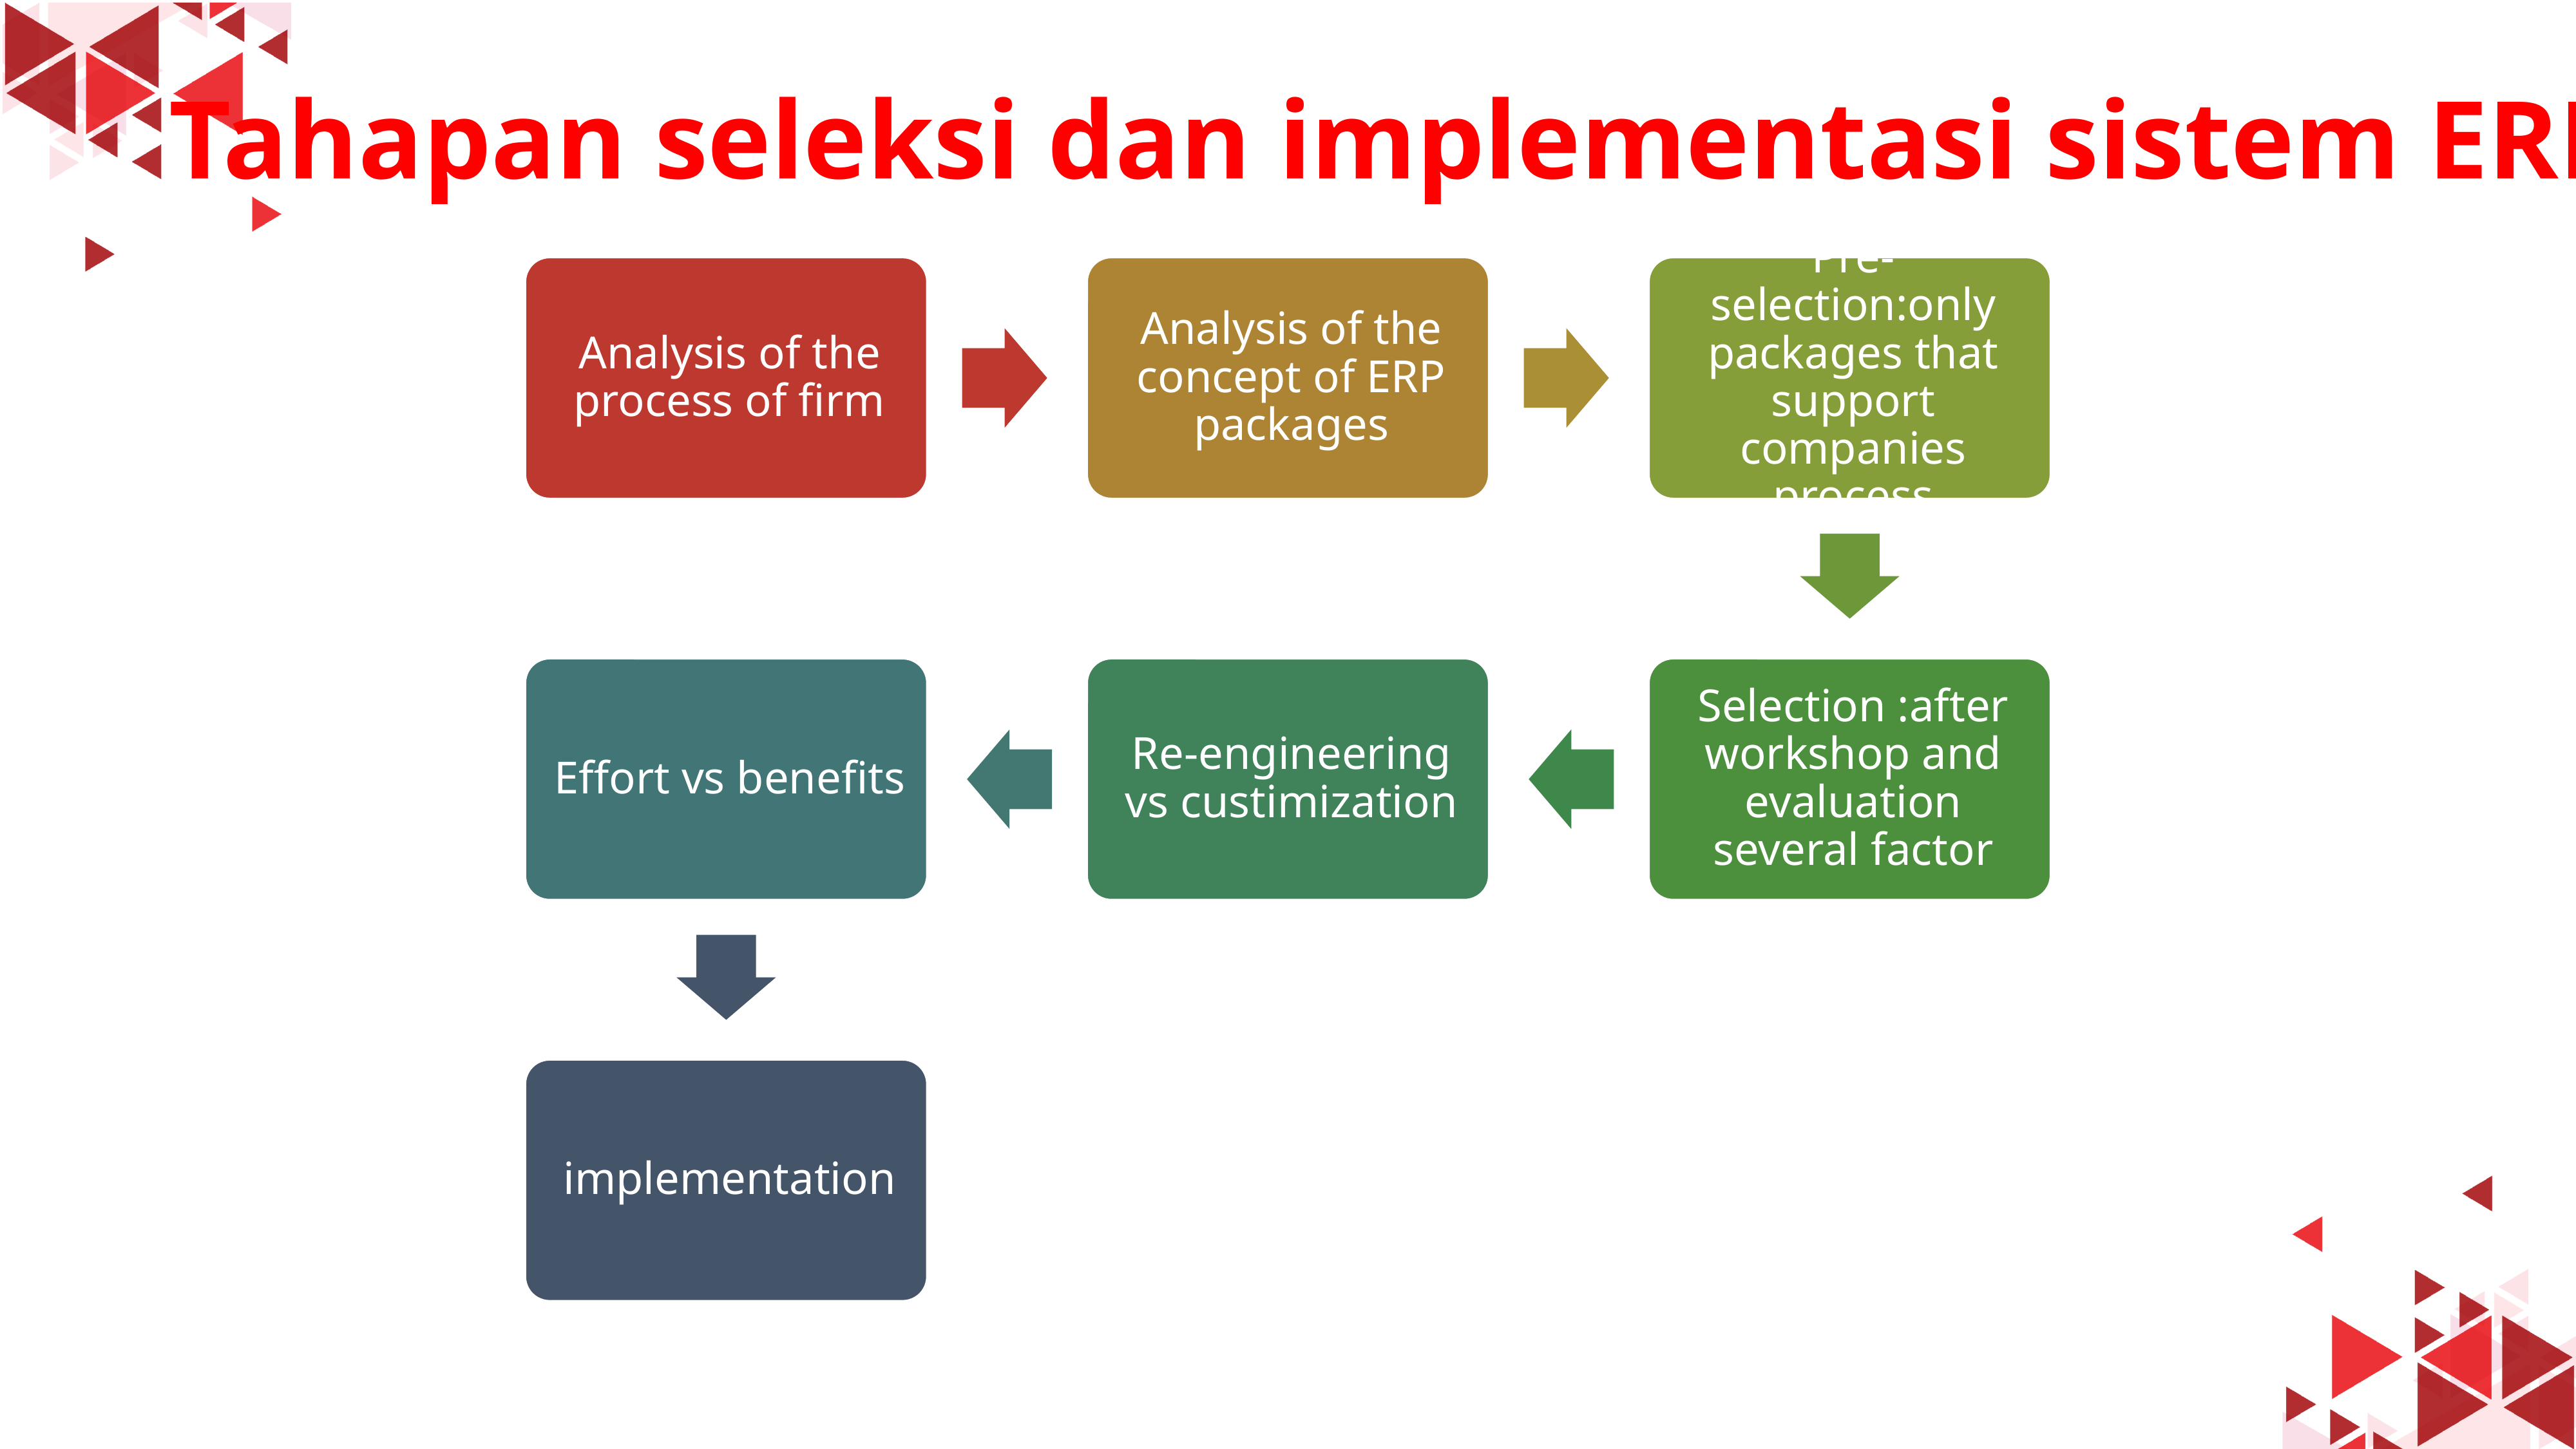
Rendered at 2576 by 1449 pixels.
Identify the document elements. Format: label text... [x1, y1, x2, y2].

text_box Tahapan seleksi dan implementasi sistem ERP [160, 66, 2576, 205]
picture [2255, 1142, 2576, 1449]
picture [3, 3, 318, 304]
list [418, 257, 2158, 1301]
